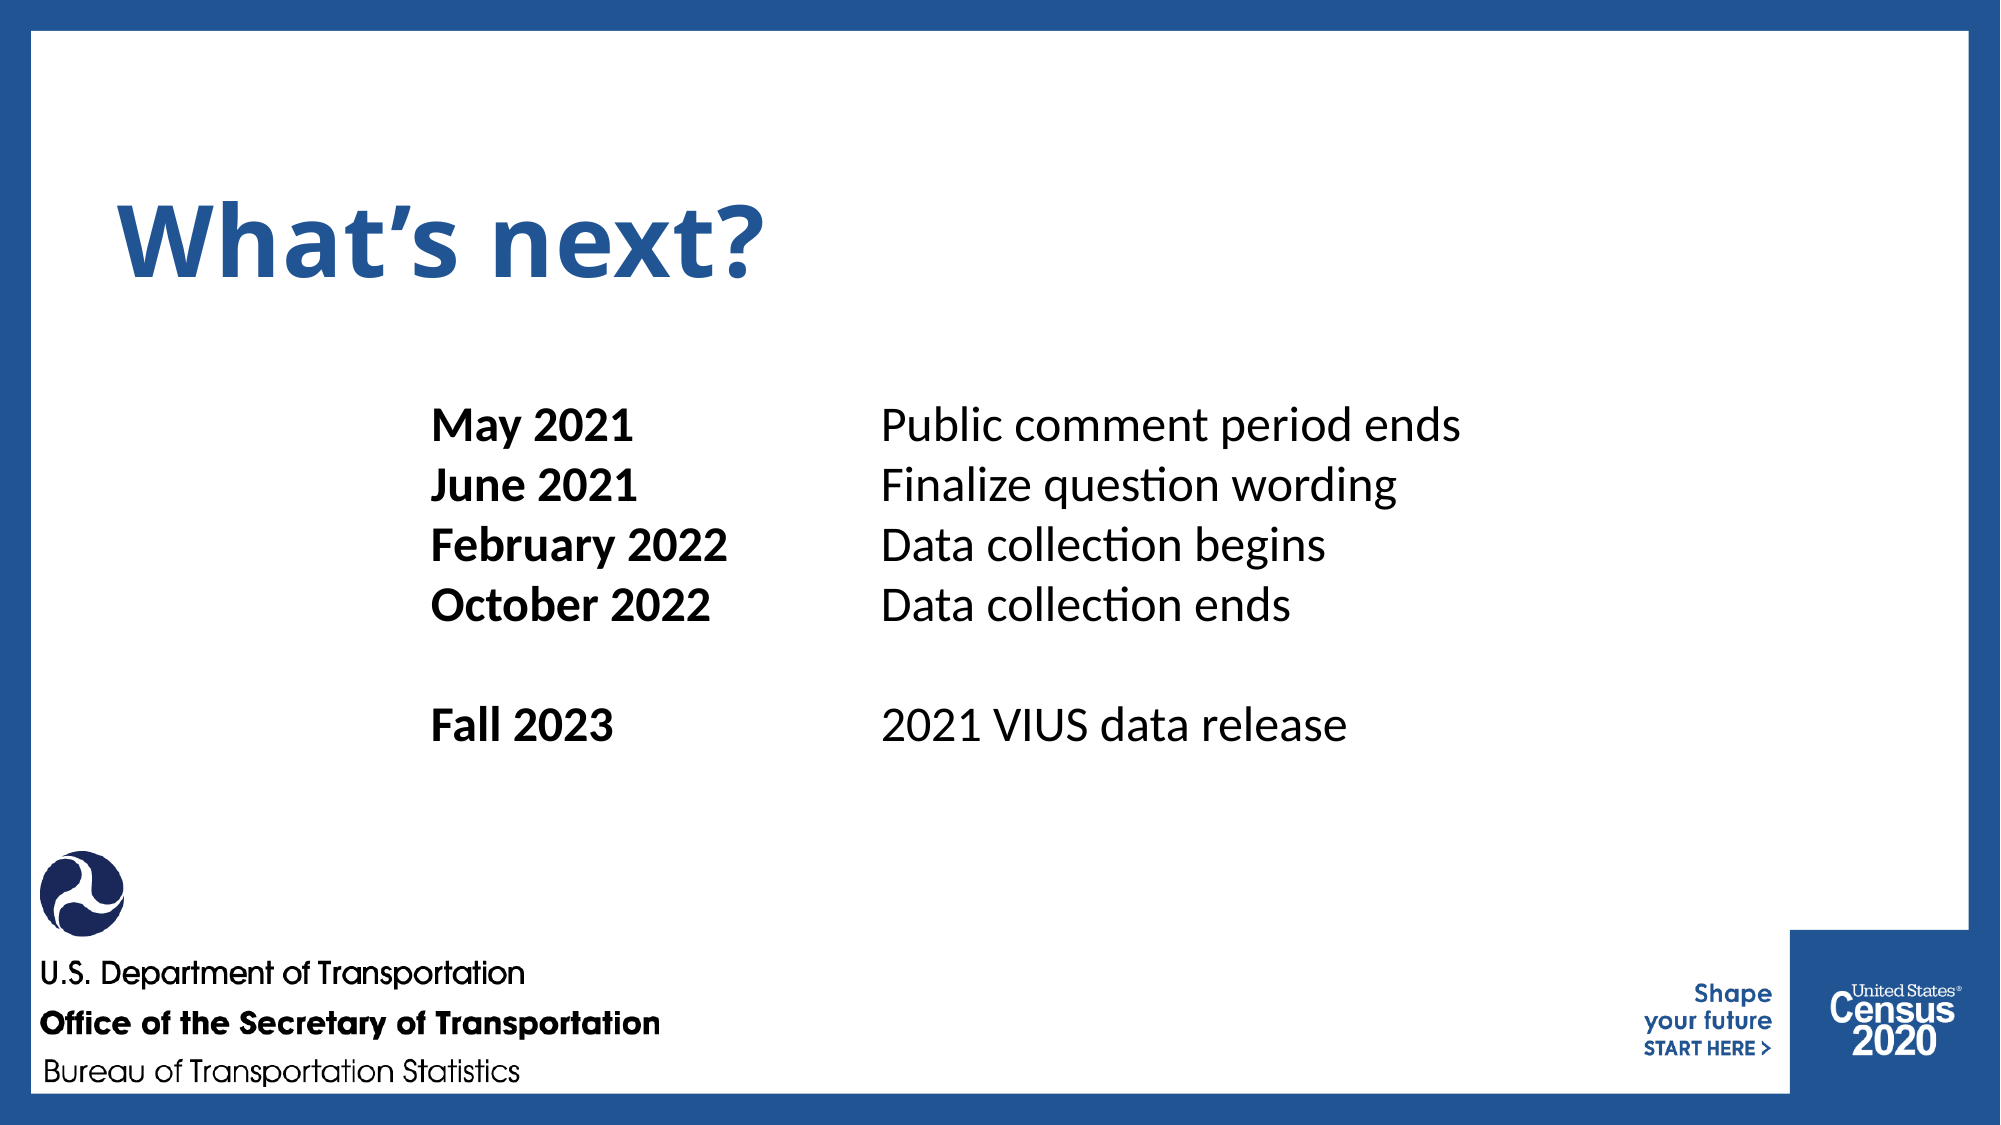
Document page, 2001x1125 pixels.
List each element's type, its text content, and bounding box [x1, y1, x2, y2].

picture [1623, 962, 1789, 1076]
picture [1809, 962, 1983, 1076]
text_box May 2021 Public comment period ends June 2021 Finalize question wording February 2022 Data collection begins October 2022 Data collection ends Fall 2023 2021 VIUS data release [415, 383, 1496, 759]
title What’s next? [102, 107, 1783, 307]
picture [40, 851, 660, 1087]
